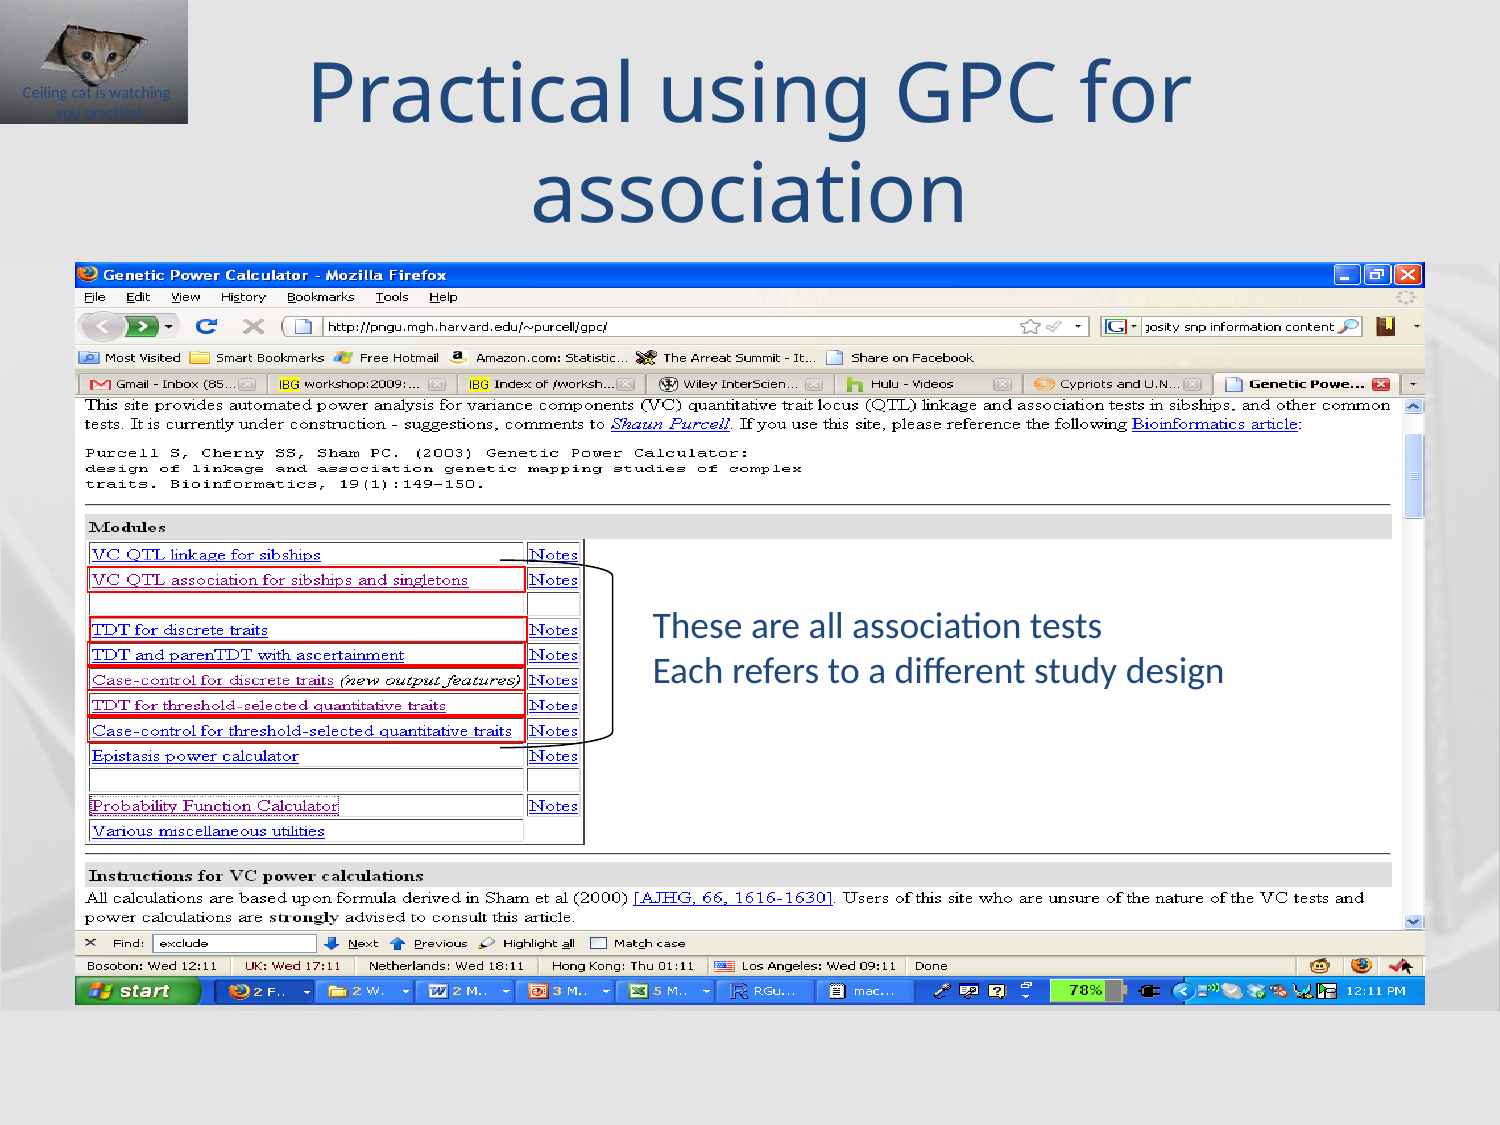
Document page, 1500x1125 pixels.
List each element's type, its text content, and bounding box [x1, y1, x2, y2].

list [74, 262, 1426, 1006]
title Practical using GPC for association [75, 45, 1425, 233]
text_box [0, 0, 190, 131]
